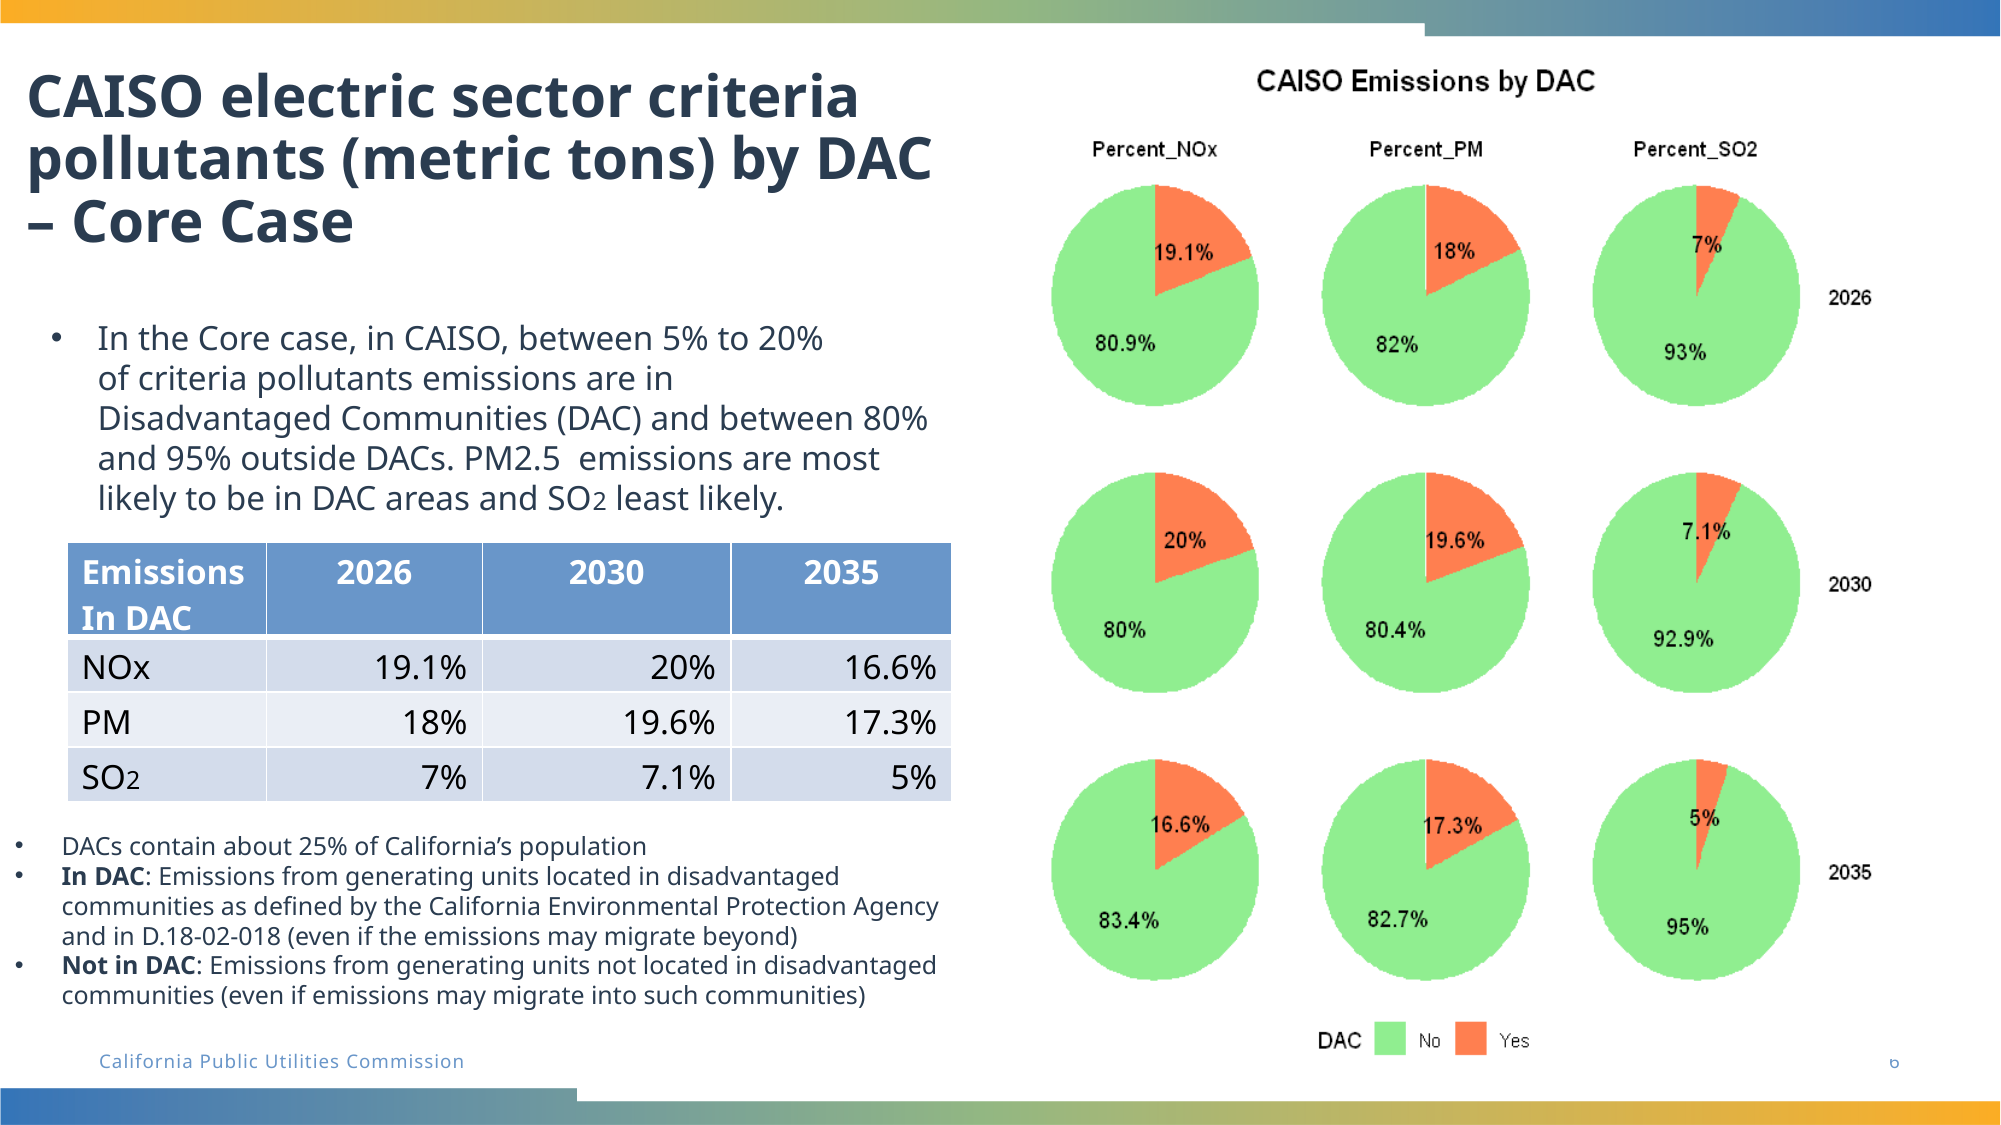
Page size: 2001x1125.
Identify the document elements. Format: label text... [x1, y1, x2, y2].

slide_number 6 [1837, 1059, 1900, 1080]
table_cell 20% [483, 640, 730, 691]
table_cell 7.1% [483, 748, 730, 801]
text_box CAISO electric sector criteria pollutants (metric tons) by DAC – Core Case [26, 53, 952, 264]
table_cell PM [68, 693, 266, 746]
text_box In the Core case, in CAISO, between 5% to 20% of criteria pollutants emissions are in Disadvantaged Communities (DAC) and between 80% and 95% outside DACs. PM2.5 emissions are most likely to be in DAC areas and SO2 least likely. [35, 309, 981, 525]
table_cell NOx [68, 640, 266, 691]
table_header 2026 [267, 543, 482, 634]
table_cell 16.6% [732, 640, 951, 691]
table_header Emissions In DAC [68, 543, 266, 634]
table_cell 19.1% [267, 640, 482, 691]
table_header 2030 [483, 543, 730, 634]
table_header 2035 [732, 543, 951, 634]
table_cell 17.3% [732, 693, 951, 746]
table_cell 7% [267, 748, 482, 801]
table_cell 5% [732, 748, 951, 801]
text_box DACs contain about 25% of California’s population In DAC: Emissions from generating units located in disadvantaged communities as defined by the California Environmental Protection Agency and in D.18-02-018 (even if the emissions may migrate beyond) Not in DAC: Emissions from generating units not located in disadvantaged communities (even if emissions may migrate into such communities) [0, 822, 961, 1018]
picture [0, 0, 2001, 1125]
table_cell 18% [267, 693, 482, 746]
table_cell 19.6% [483, 693, 730, 746]
table_cell SO2 [68, 748, 266, 801]
